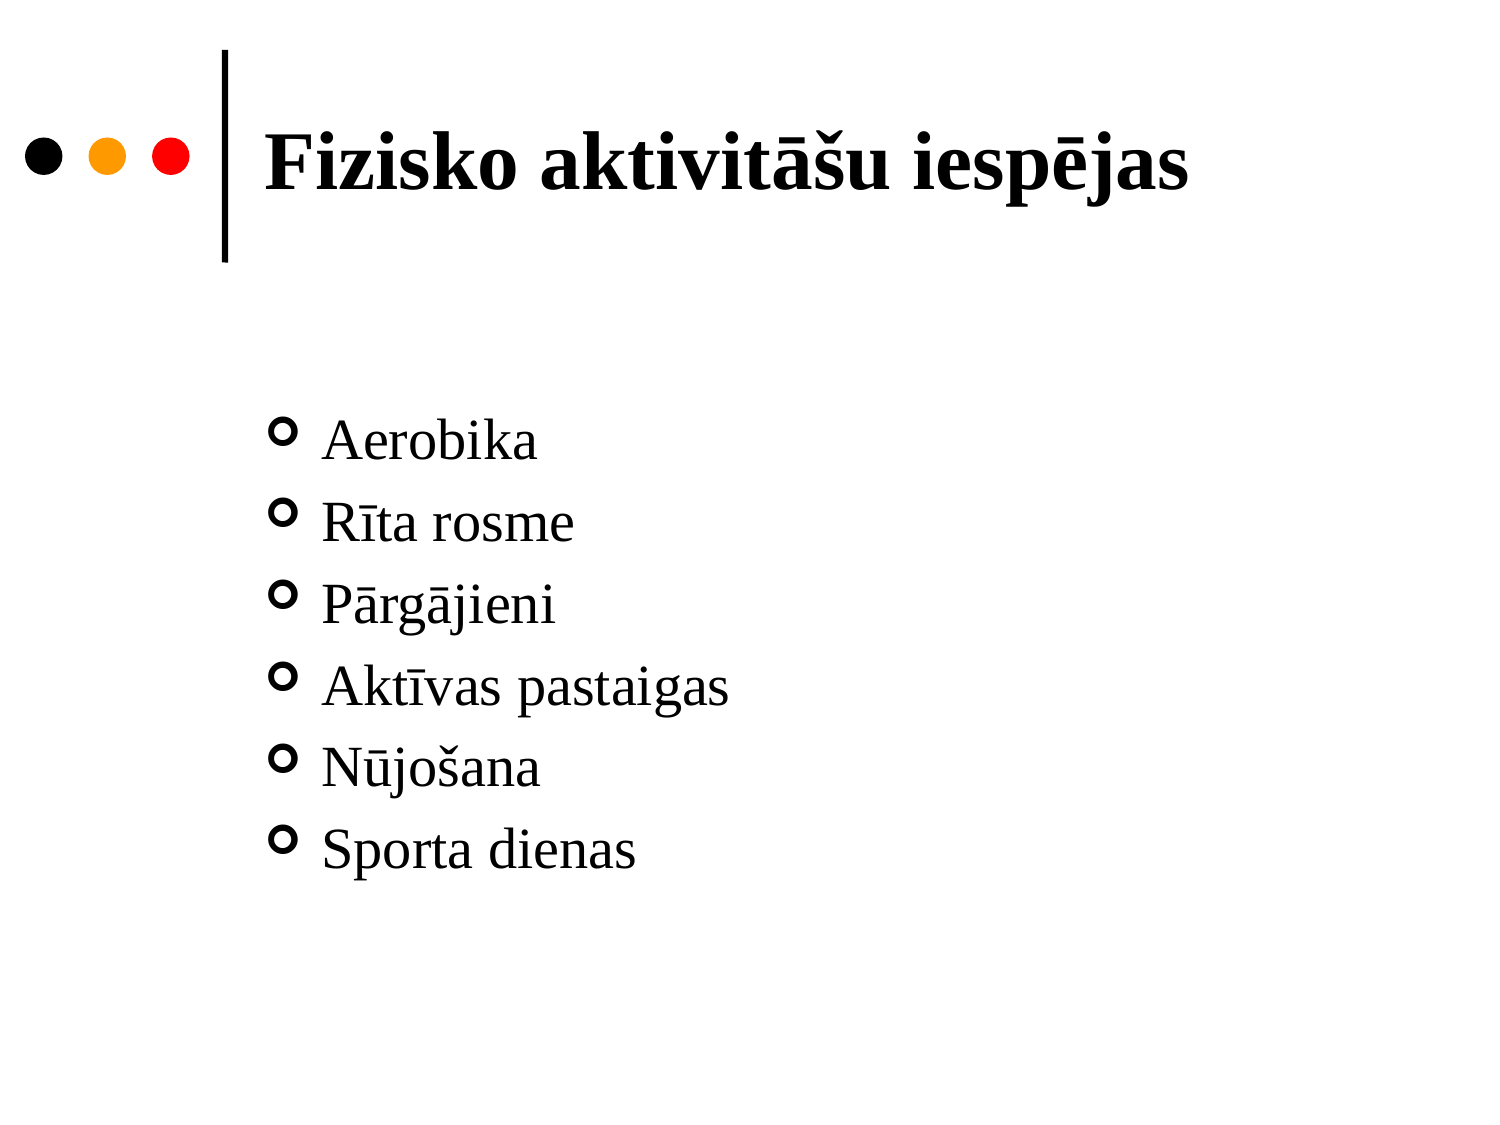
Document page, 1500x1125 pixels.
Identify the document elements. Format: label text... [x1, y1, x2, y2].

title Fizisko aktivitāšu iespējas [249, 31, 1400, 282]
list Aerobika Rīta rosme Pārgājieni Aktīvas pastaigas Nūjošana Sporta dienas [249, 312, 1400, 988]
